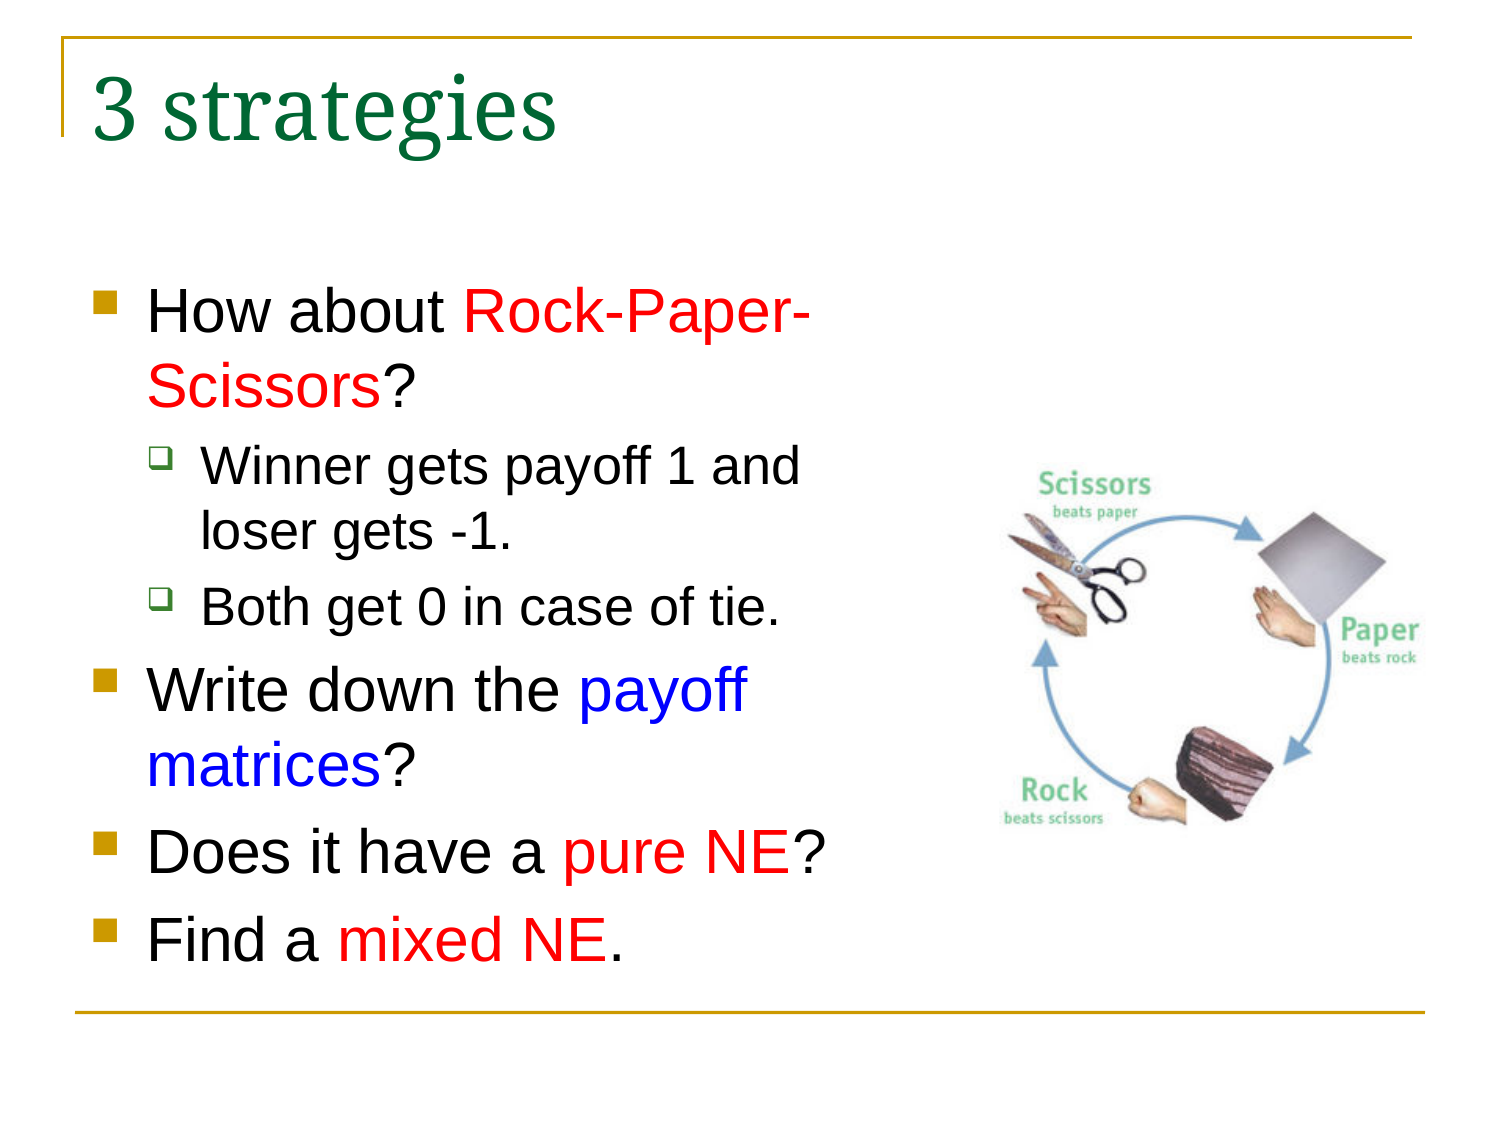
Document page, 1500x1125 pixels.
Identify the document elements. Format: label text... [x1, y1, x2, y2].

title 3 strategies [75, 45, 1425, 233]
picture [962, 462, 1432, 838]
list How about Rock-Paper-Scissors? Winner gets payoff 1 and loser gets -1. Both get 0 in case of tie. Write down the payoff matrices? Does it have a pure NE? Find a mixed NE. [75, 262, 950, 1006]
